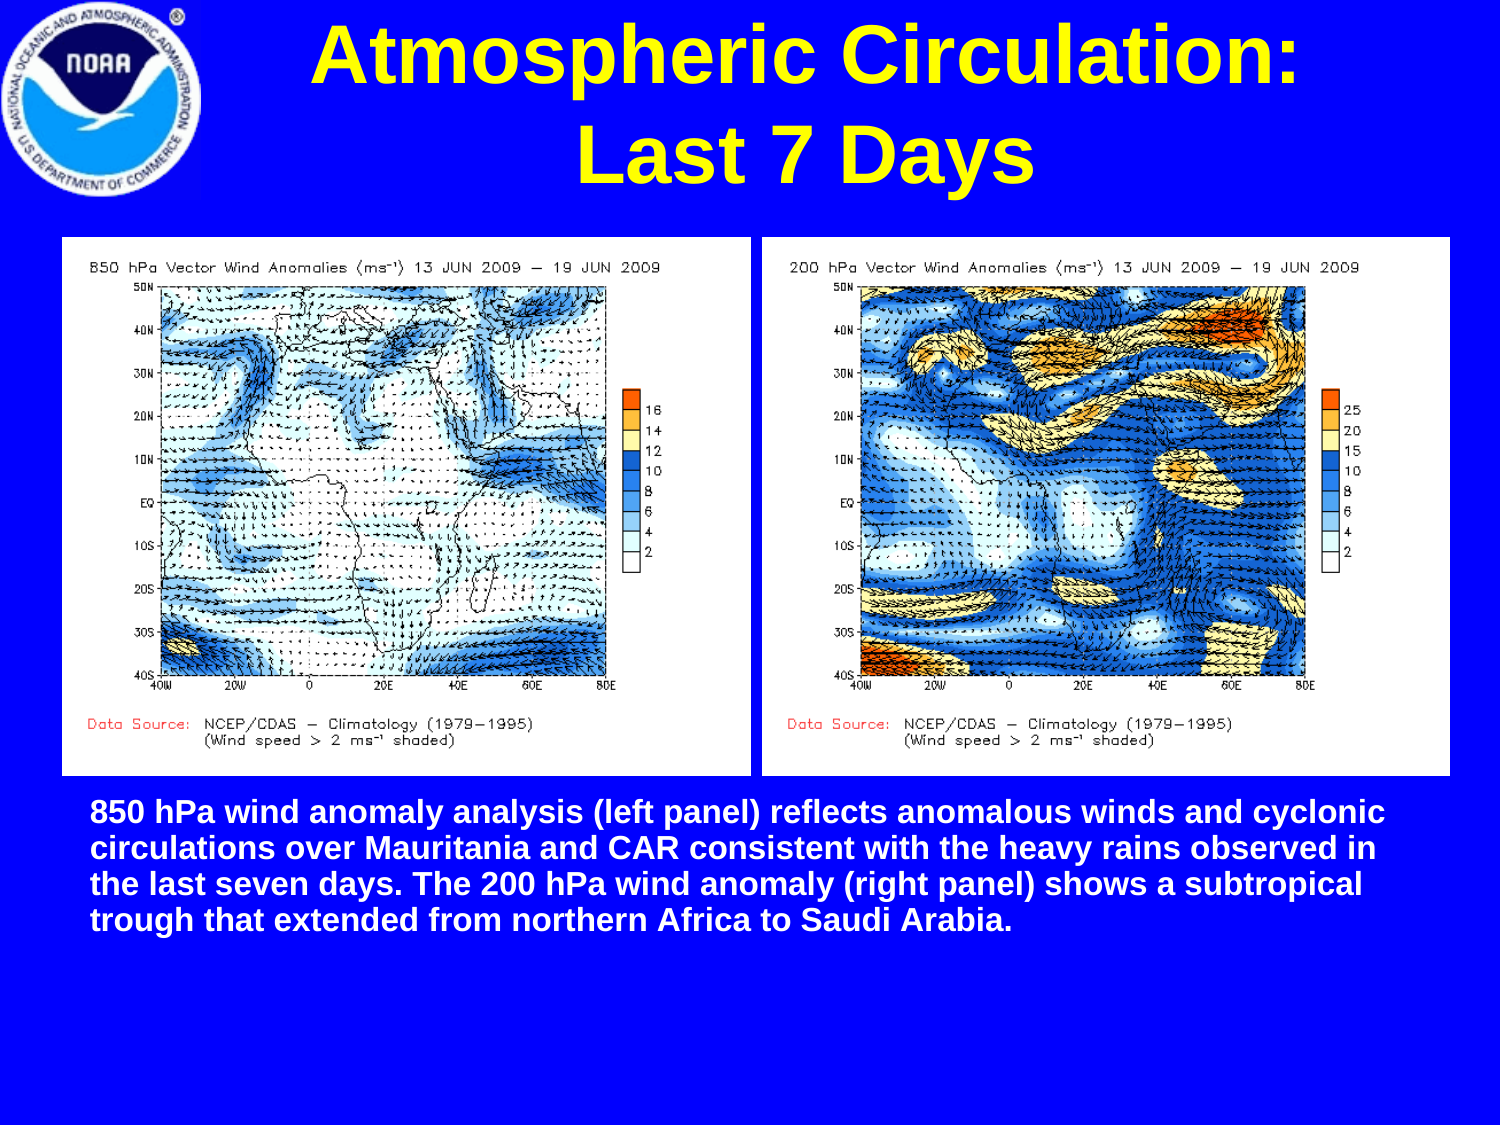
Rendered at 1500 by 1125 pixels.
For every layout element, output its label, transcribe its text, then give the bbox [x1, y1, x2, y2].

picture [0, 0, 200, 200]
text_box 850 hPa wind anomaly analysis (left panel) reflects anomalous winds and cyclonic circulations over Mauritania and CAR consistent with the heavy rains observed in the last seven days. The 200 hPa wind anomaly (right panel) shows a subtropical trough that extended from northern Africa to Saudi Arabia. [74, 787, 1413, 947]
picture [62, 237, 750, 777]
picture [762, 237, 1450, 777]
title Atmospheric Circulation: Last 7 Days [174, 24, 1438, 175]
